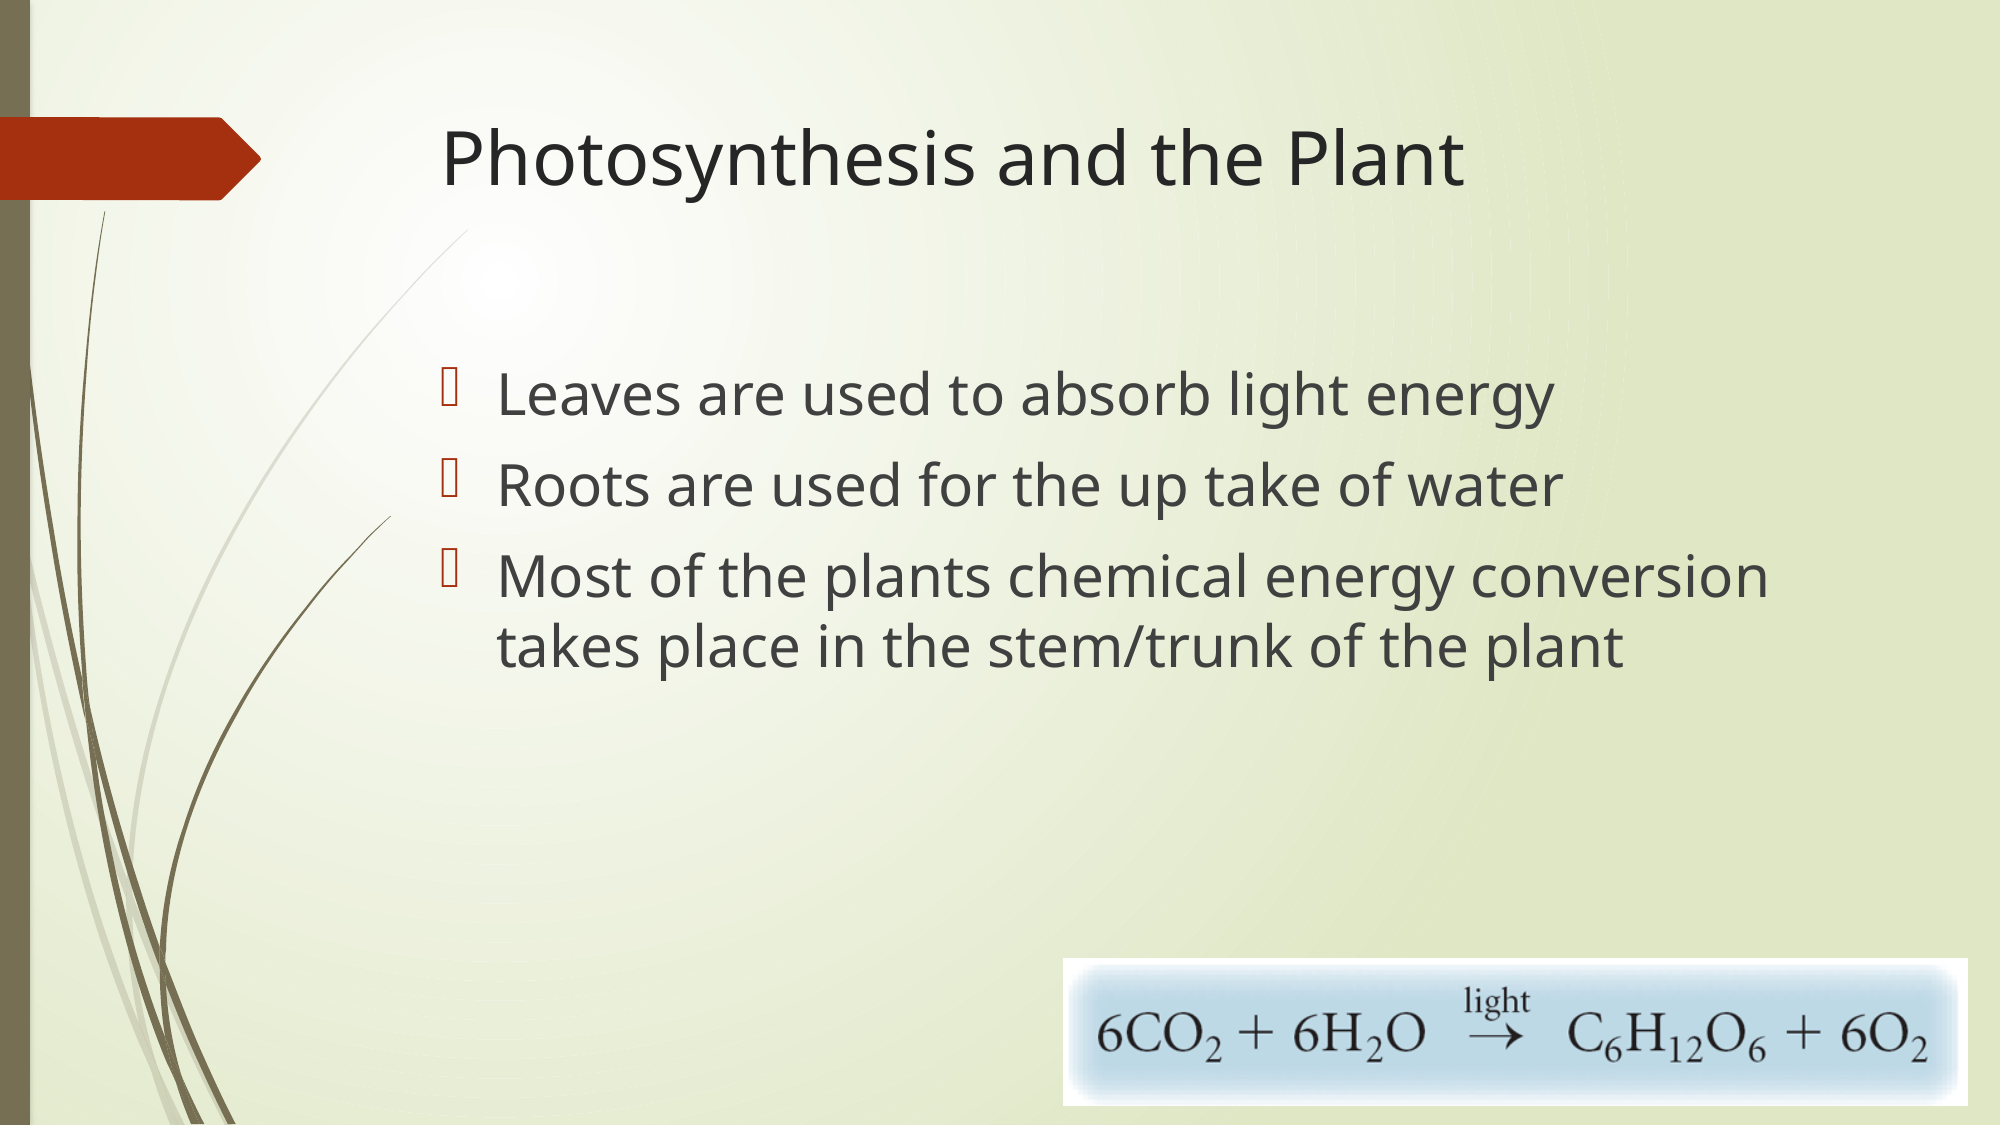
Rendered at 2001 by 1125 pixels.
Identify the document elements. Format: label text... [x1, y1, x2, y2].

list Leaves are used to absorb light energy Roots are used for the up take of water Most of the plants chemical energy conversion takes place in the stem/trunk of the plant [424, 350, 1888, 804]
picture [1063, 958, 1968, 1106]
title Photosynthesis and the Plant [425, 102, 1888, 313]
